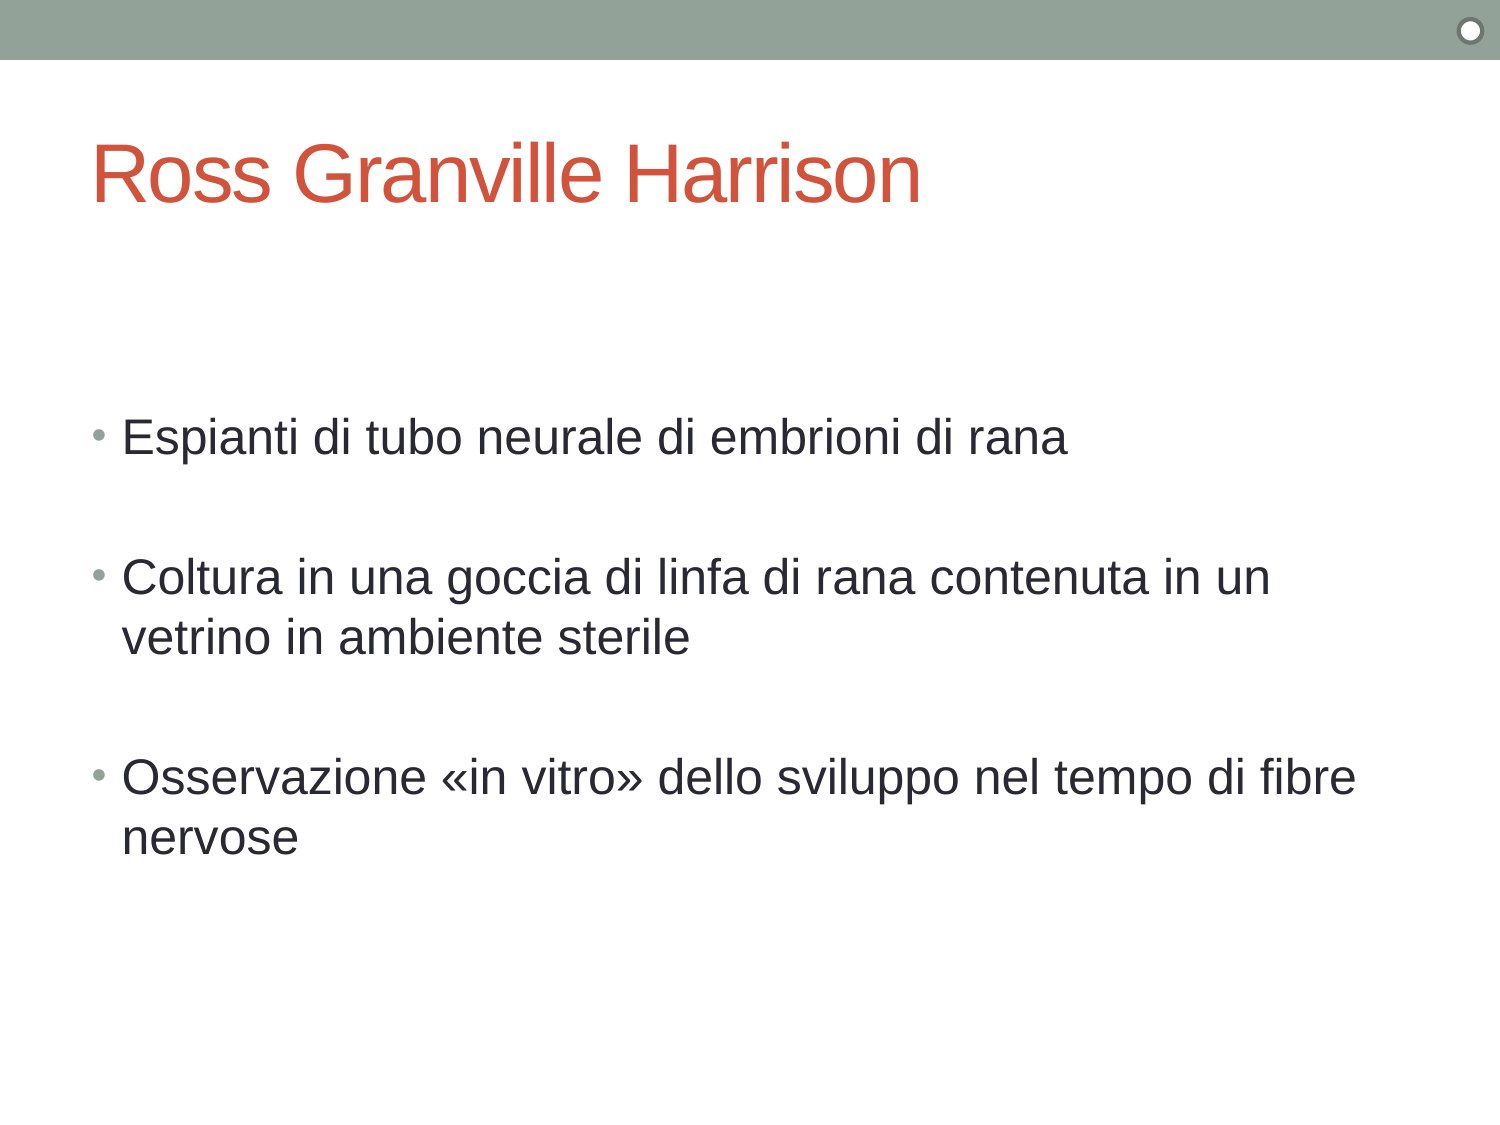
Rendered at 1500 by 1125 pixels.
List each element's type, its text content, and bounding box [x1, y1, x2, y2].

list Espianti di tubo neurale di embrioni di rana Coltura in una goccia di linfa di rana contenuta in un vetrino in ambiente sterile Osservazione «in vitro» dello sviluppo nel tempo di fibre nervose [76, 397, 1427, 887]
text_box [1456, 16, 1485, 45]
title Ross Granville Harrison [75, 87, 1425, 250]
